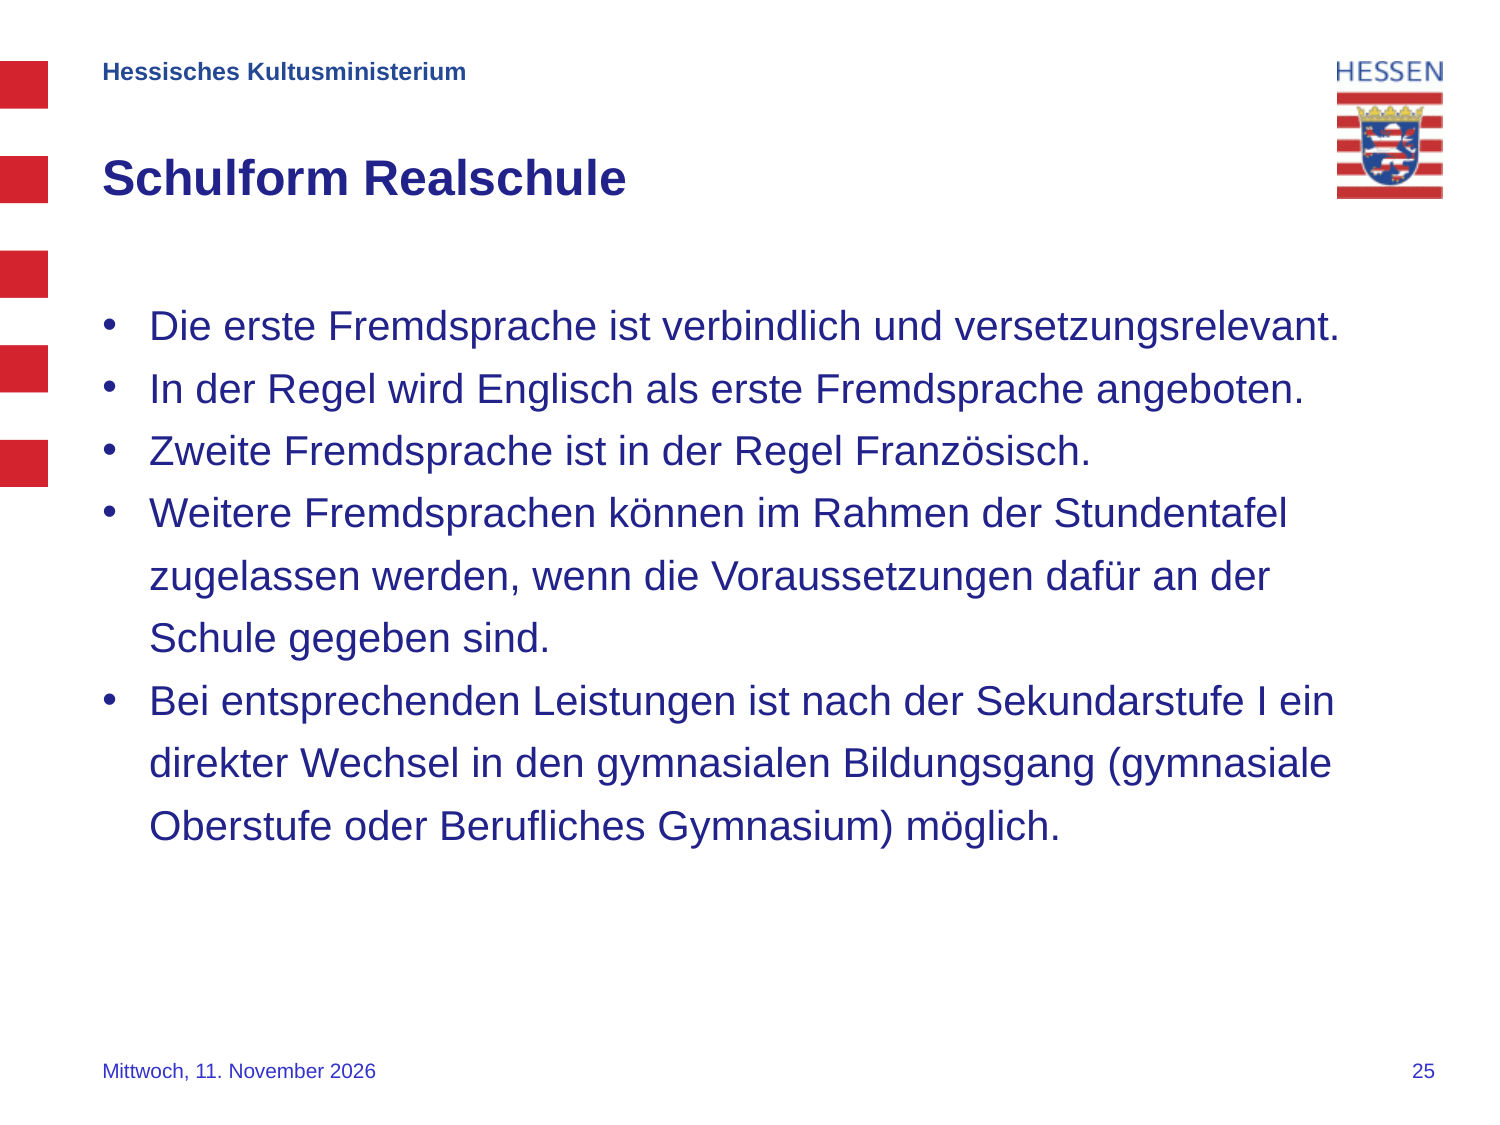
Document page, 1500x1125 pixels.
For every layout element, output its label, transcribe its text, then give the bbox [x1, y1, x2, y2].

title Schulform Realschule [87, 137, 1363, 278]
picture [0, 61, 48, 487]
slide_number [87, 1049, 571, 1113]
footer Hessisches Kultusministerium [86, 47, 563, 124]
list Die erste Fremdsprache ist verbindlich und versetzungsrelevant. In der Regel wird Englisch als erste Fremdsprache angeboten. Zweite Fremdsprache ist in der Regel Französisch. Weitere Fremdsprachen können im Rahmen der Stundentafel zugelassen werden, wenn die Voraussetzungen dafür an der Schule gegeben sind. Bei entsprechenden Leistungen ist nach der Sekundarstufe I ein direkter Wechsel in den gymnasialen Bildungsgang (gymnasiale Oberstufe oder Berufliches Gymnasium) möglich. [87, 278, 1363, 1000]
picture [1337, 61, 1443, 199]
